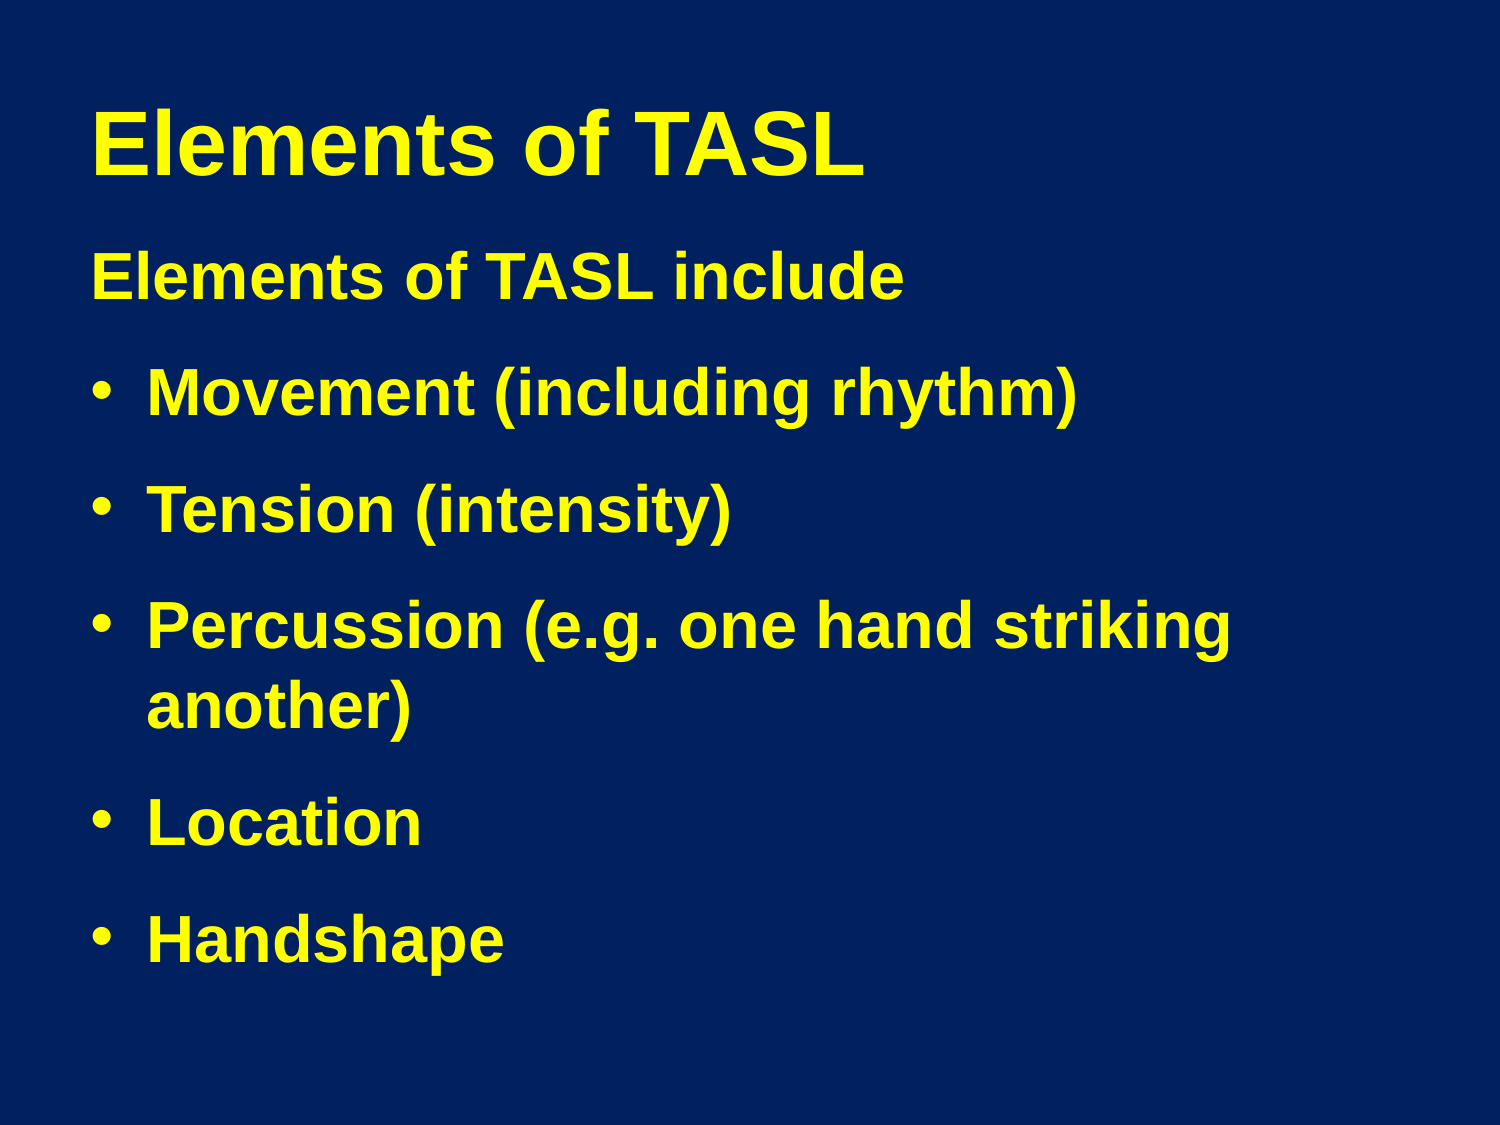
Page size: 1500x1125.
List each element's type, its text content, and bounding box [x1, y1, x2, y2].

list Elements of TASL include Movement (including rhythm) Tension (intensity) Percussion (e.g. one hand striking another) Location Handshape [75, 224, 1500, 968]
title Elements of TASL [75, 45, 1425, 224]
